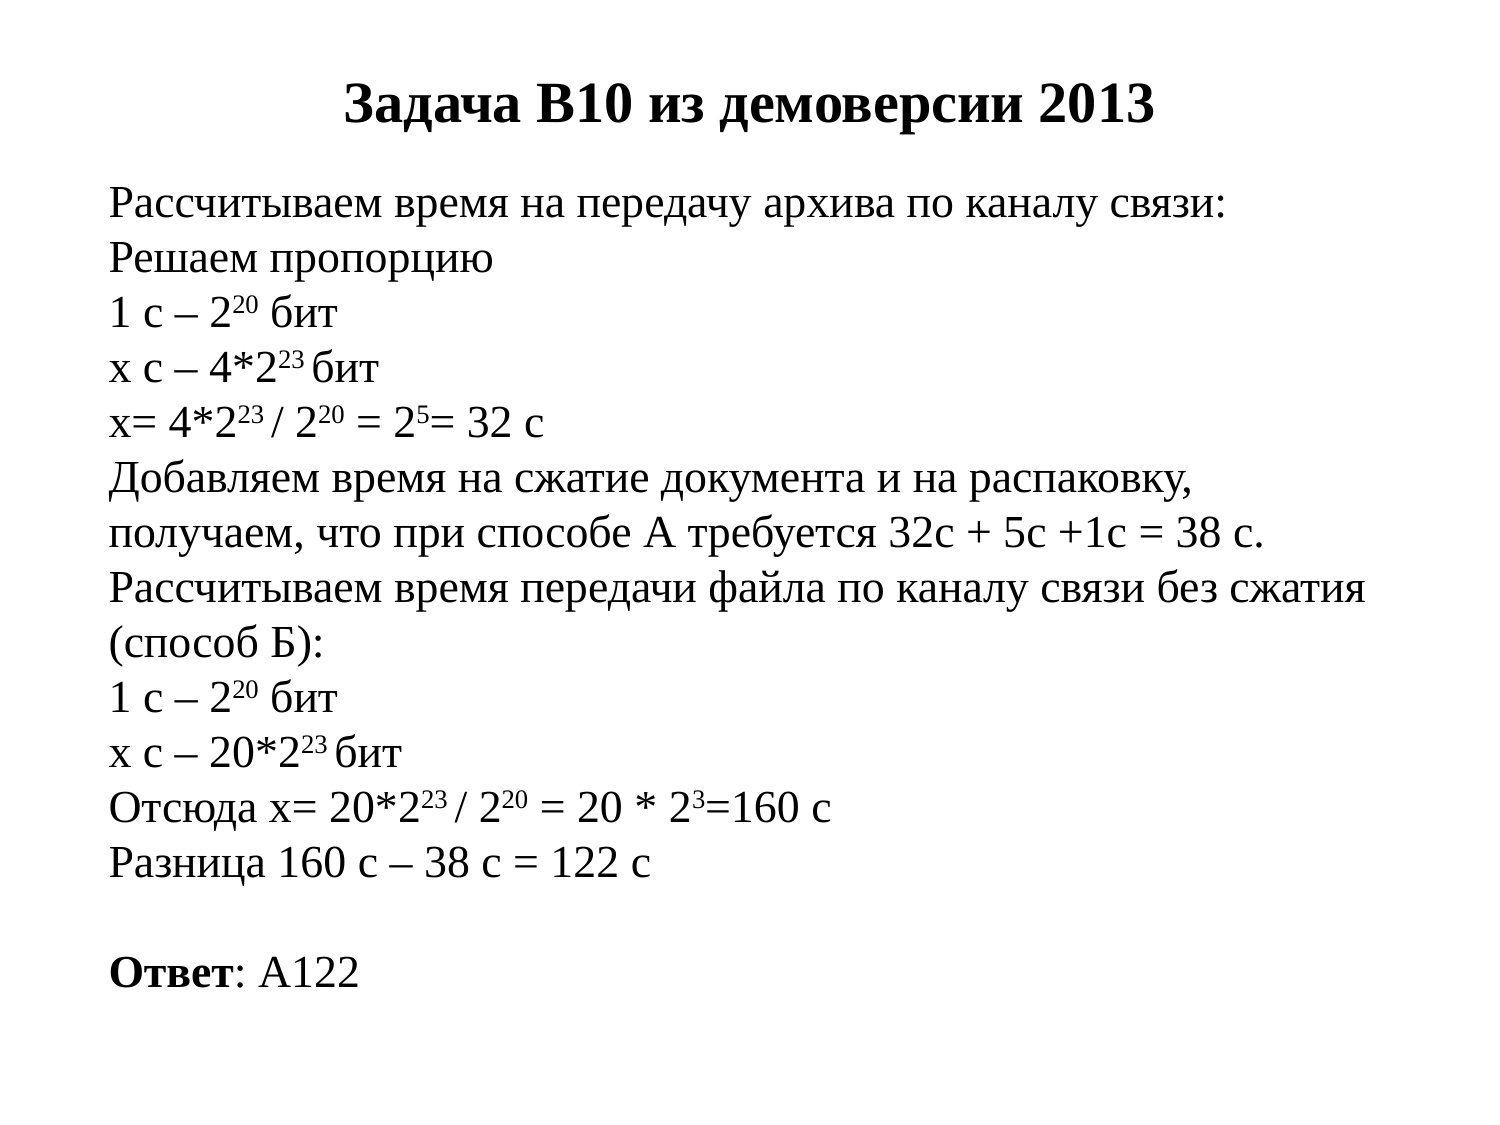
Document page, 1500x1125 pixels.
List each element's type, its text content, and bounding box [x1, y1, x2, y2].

title Задача B10 из демоверсии 2013 [75, 23, 1425, 176]
text_box Рассчитываем время на передачу архива по каналу связи: Решаем пропорцию 1 с – 220 бит x с – 4*223 бит x= 4*223 / 220 = 25= 32 с Добавляем время на сжатие документа и на распаковку, получаем, что при способе А требуется 32с + 5с +1с = 38 с. Рассчитываем время передачи файла по каналу связи без сжатия (способ Б): 1 с – 220 бит x с – 20*223 бит Отсюда x= 20*223 / 220 = 20 * 23=160 с Разница 160 с – 38 с = 122 с Ответ: А122 [93, 164, 1407, 1004]
